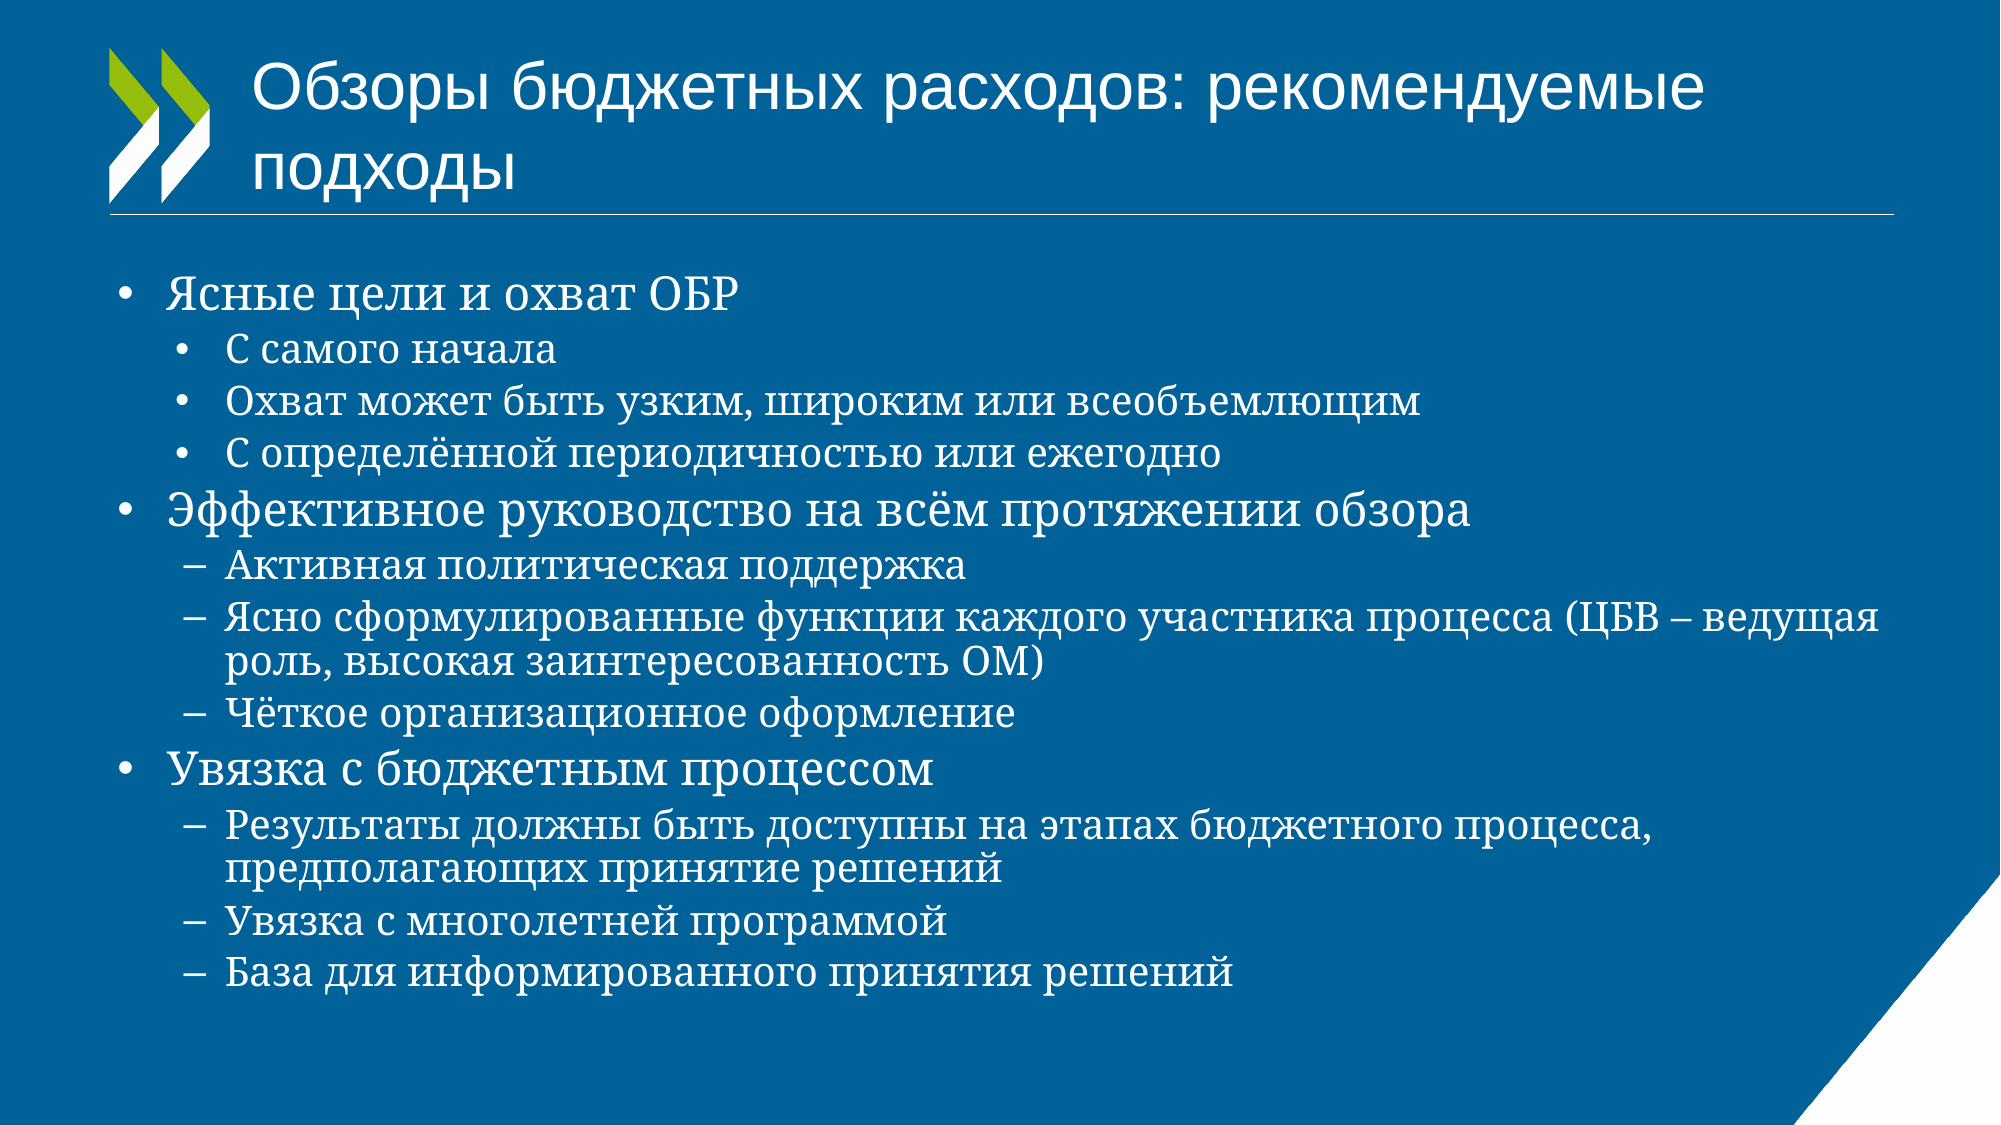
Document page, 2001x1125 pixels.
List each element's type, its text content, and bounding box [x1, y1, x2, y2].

title Обзоры бюджетных расходов: рекомендуемые подходы [236, 38, 1859, 207]
list Ясные цели и охват ОБР С самого начала Охват может быть узким, широким или всеобъемлющим С определённой периодичностью или ежегодно Эффективное руководство на всём протяжении обзора Активная политическая поддержка Ясно сформулированные функции каждого участника процесса (ЦБВ – ведущая роль, высокая заинтересованность ОМ) Чёткое организационное оформление Увязка с бюджетным процессом Результаты должны быть доступны на этапах бюджетного процесса, предполагающих принятие решений Увязка с многолетней программой База для информированного принятия решений [102, 262, 1900, 1005]
